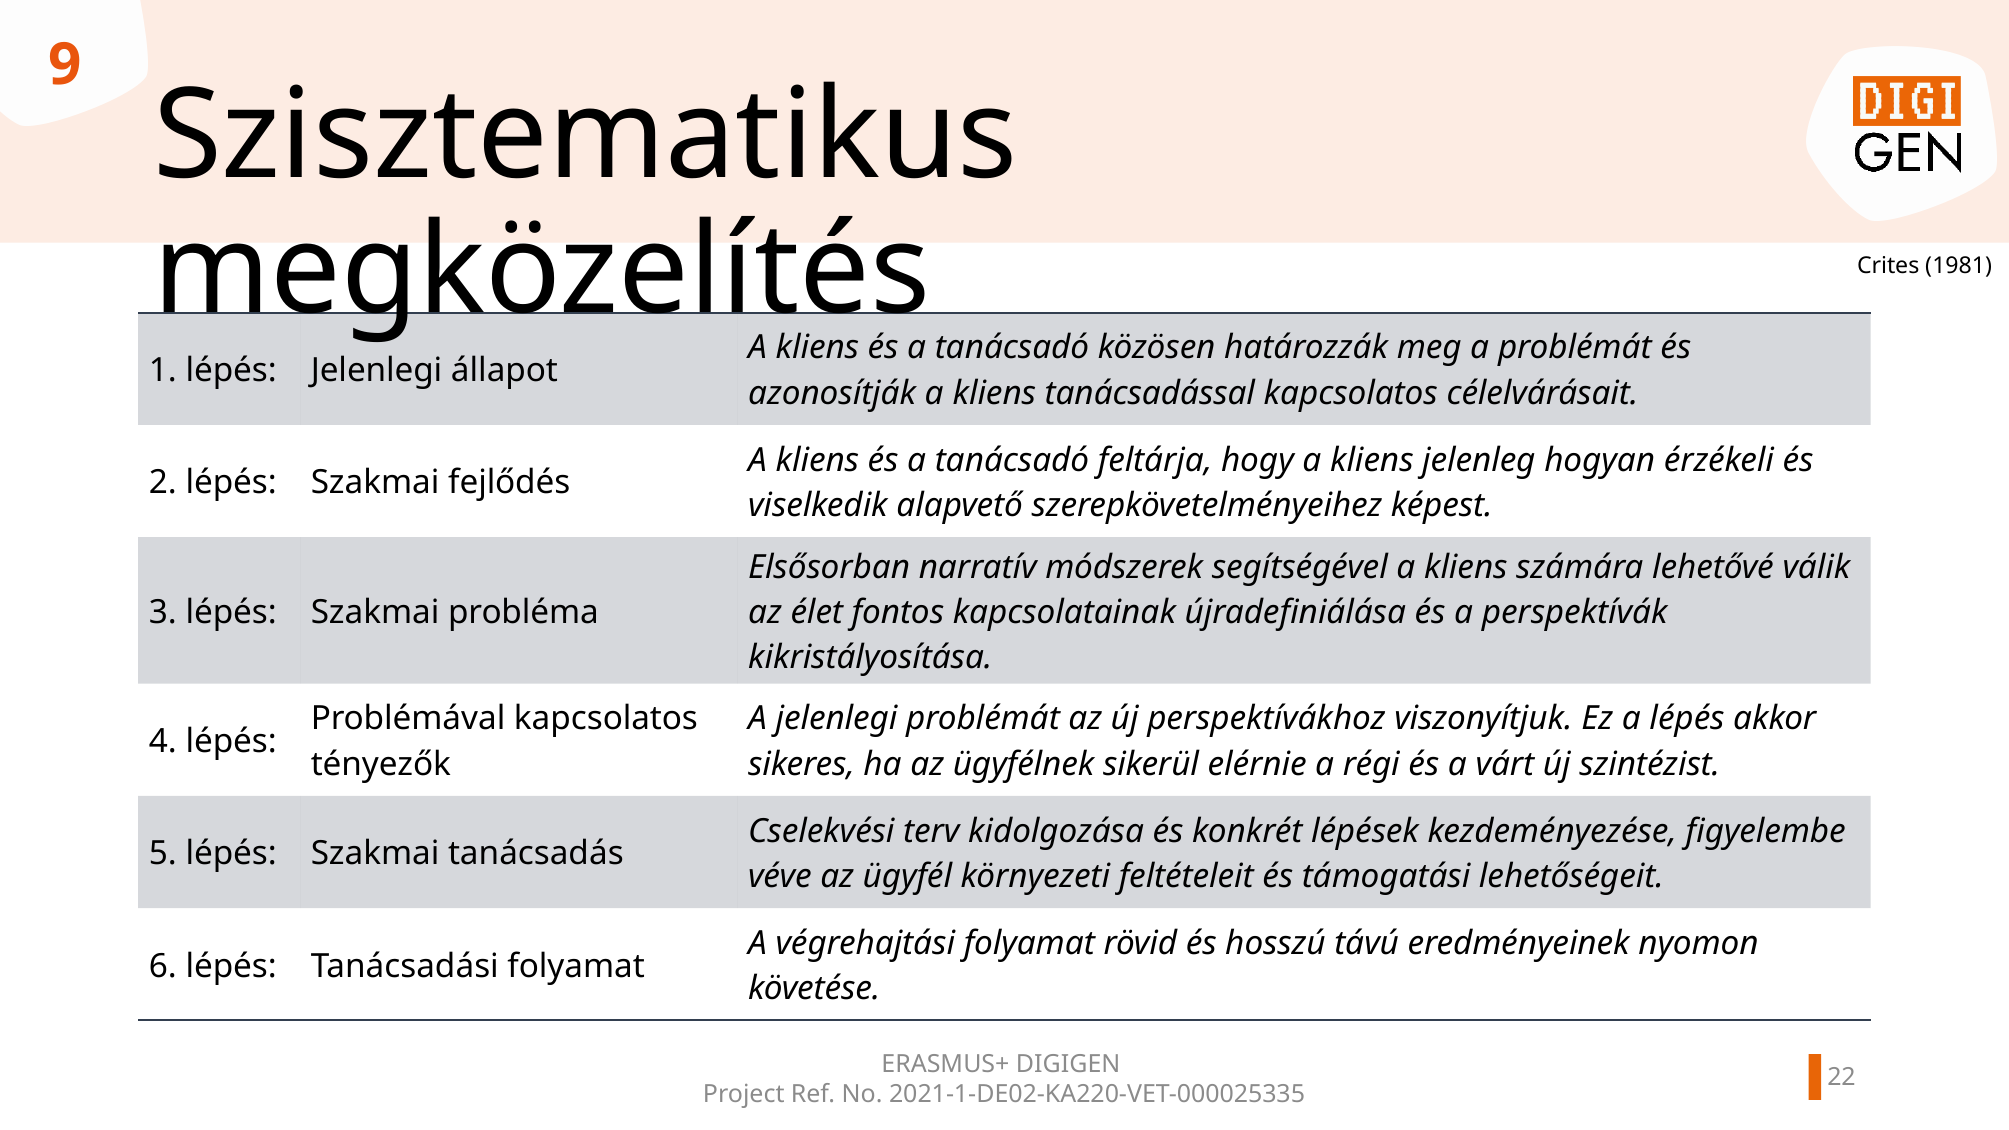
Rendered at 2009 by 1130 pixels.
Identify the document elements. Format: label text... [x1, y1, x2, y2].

table_cell A végrehajtási folyamat rövid és hosszú távú eredményeinek nyomon követése. [737, 908, 1871, 1019]
table_cell Elsősorban narratív módszerek segítségével a kliens számára lehetővé válik az élet fontos kapcsolatainak újradefiniálása és a perspektívák kikristályosítása. [737, 537, 1871, 684]
table_cell Cselekvési terv kidolgozása és konkrét lépések kezdeményezése, figyelembe véve az ügyfél környezeti feltételeit és támogatási lehetőségeit. [737, 796, 1871, 908]
table_cell 6. lépés: [138, 908, 300, 1019]
table_header 1. lépés: [138, 314, 300, 425]
text_box Crites (1981) [1538, 243, 2007, 286]
table_cell 5. lépés: [138, 796, 300, 908]
picture [0, 0, 148, 126]
table_cell 4. lépés: [138, 684, 300, 796]
table_cell Szakmai probléma [300, 537, 737, 684]
table_cell Problémával kapcsolatos tényezők [300, 684, 737, 796]
slide_number 22 [1772, 1047, 1871, 1108]
table_cell A kliens és a tanácsadó feltárja, hogy a kliens jelenleg hogyan érzékeli és viselkedik alapvető szerepkövetelményeihez képest. [737, 425, 1871, 537]
picture [1806, 46, 1997, 221]
table_cell Szakmai tanácsadás [300, 796, 737, 908]
table_header A kliens és a tanácsadó közösen határozzák meg a problémát és azonosítják a kliens tanácsadással kapcsolatos célelvárásait. [737, 314, 1871, 425]
table_cell 3. lépés: [138, 537, 300, 684]
table_cell Szakmai fejlődés [300, 425, 737, 537]
table_header Jelenlegi állapot [300, 314, 737, 425]
title Szisztematikus megközelítés [138, 61, 1724, 190]
table_cell Tanácsadási folyamat [300, 908, 737, 1019]
footer ERASMUS+ DIGIGEN Project Ref. No. 2021-1-DE02-KA220-VET-000025335 [665, 1047, 1344, 1108]
table_cell 2. lépés: [138, 425, 300, 537]
table_cell A jelenlegi problémát az új perspektívákhoz viszonyítjuk. Ez a lépés akkor sikeres, ha az ügyfélnek sikerül elérnie a régi és a várt új szintézist. [737, 684, 1871, 796]
